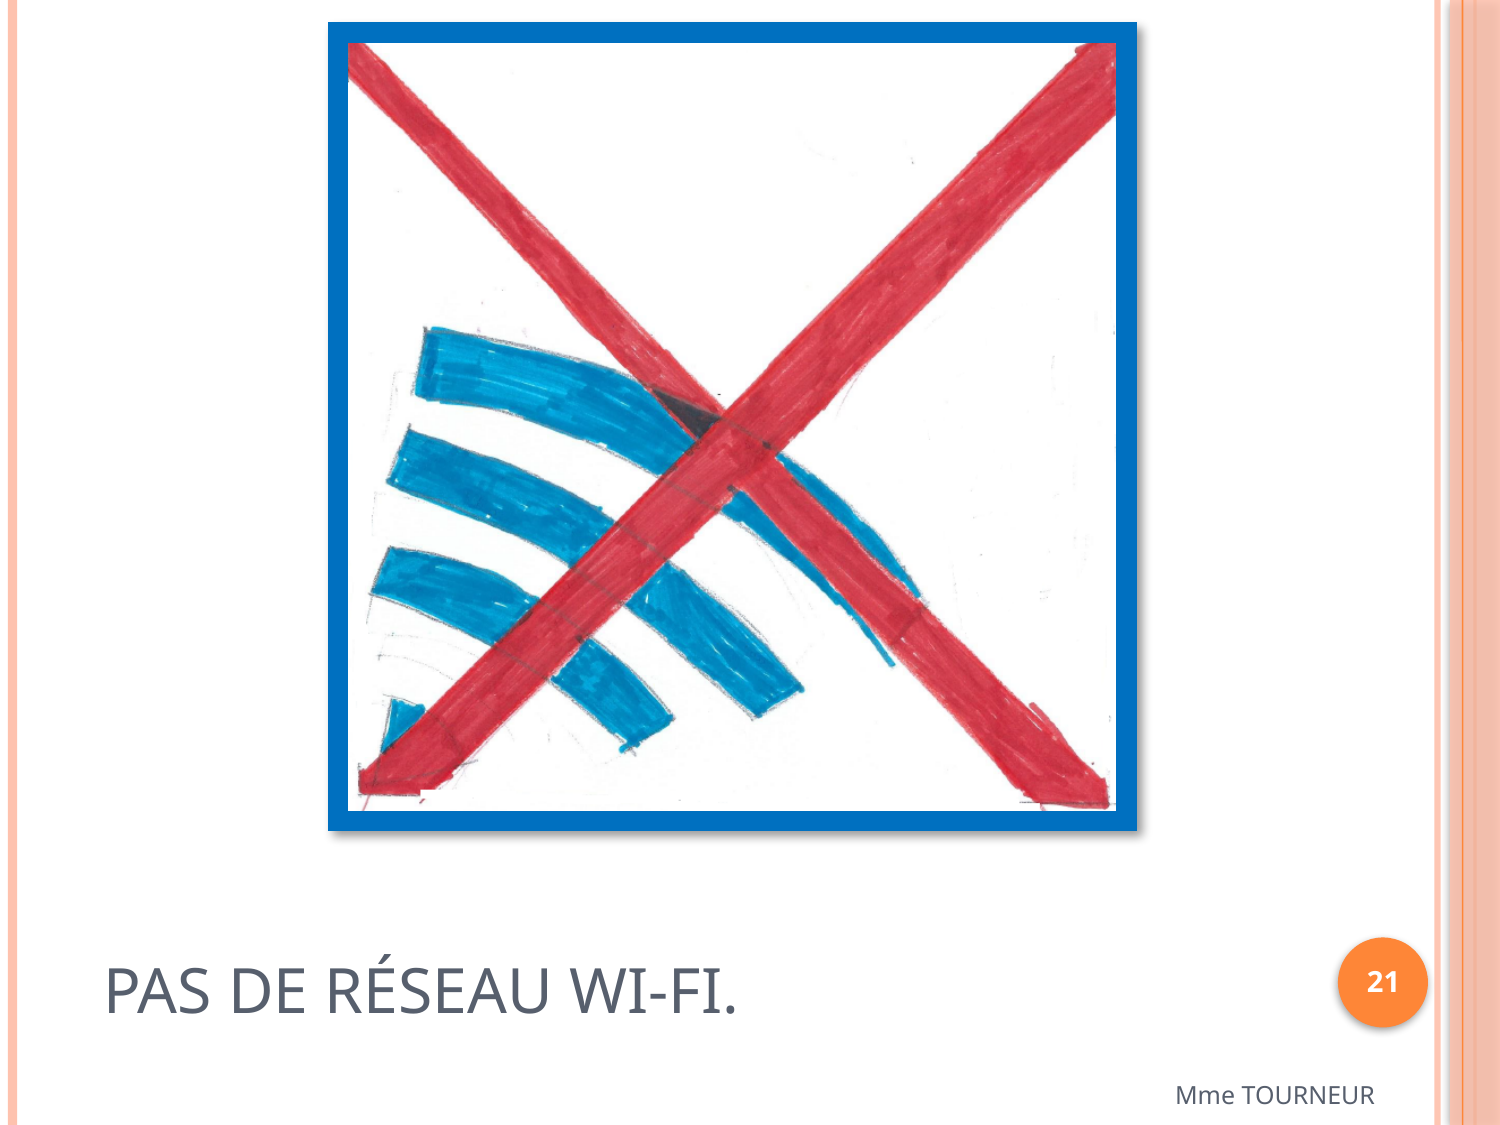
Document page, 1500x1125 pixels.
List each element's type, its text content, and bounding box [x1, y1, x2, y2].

footer Mme TOURNEUR [1160, 1065, 1500, 1125]
title Pas de réseau wi-fi. [88, 846, 1314, 1034]
slide_number 21 [1333, 940, 1434, 1027]
picture [347, 42, 1117, 812]
